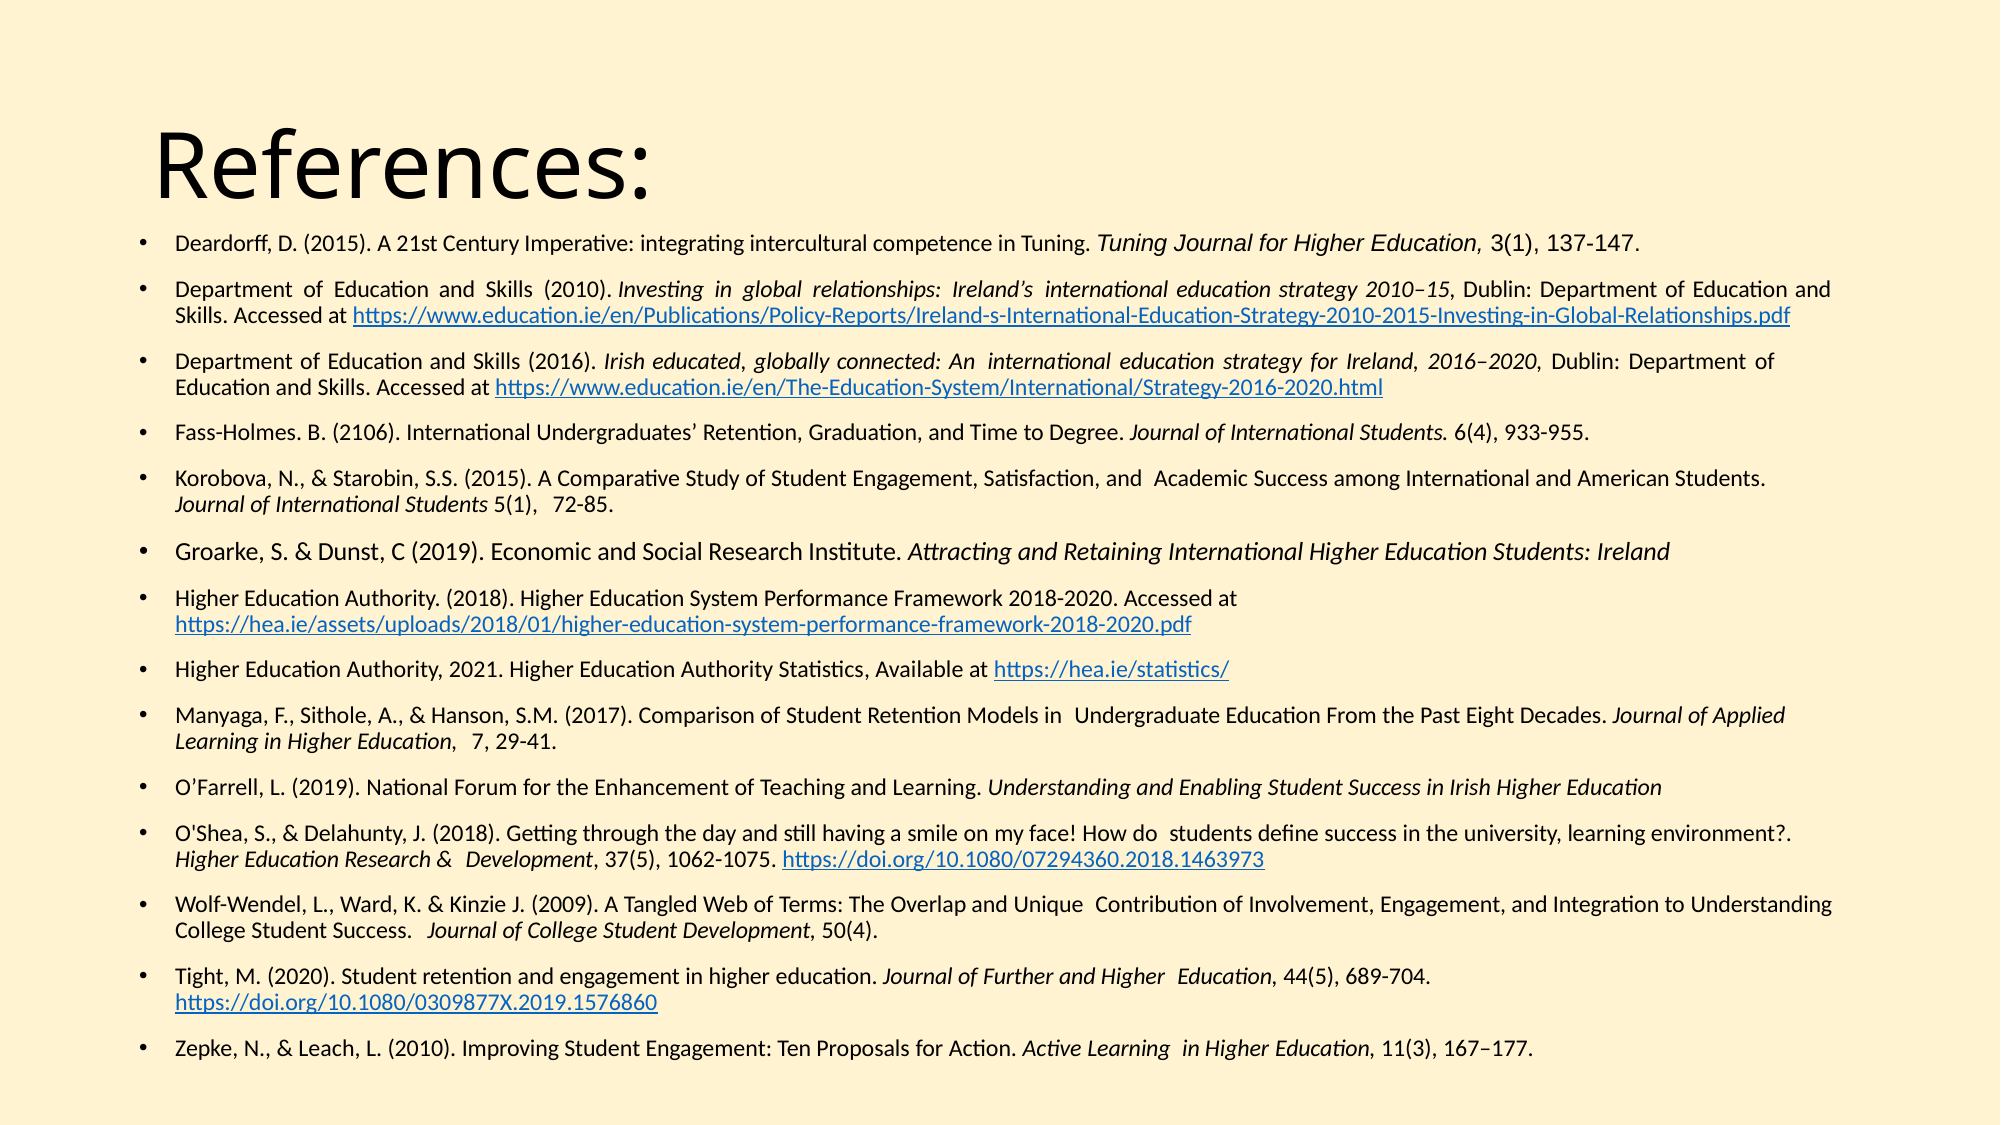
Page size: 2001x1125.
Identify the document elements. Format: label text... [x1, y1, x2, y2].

title References: [137, 59, 1863, 278]
list Deardorff, D. (2015). A 21st Century Imperative: integrating intercultural competence in Tuning. Tuning Journal for Higher Education, 3(1), 137-147. Department of Education and Skills (2010). Investing in global relationships: Ireland’s international education strategy 2010–15, Dublin: Department of Education and Skills. Accessed at https://www.education.ie/en/Publications/Policy-Reports/Ireland-s-International-Education-Strategy-2010-2015-Investing-in-Global-Relationships.pdf Department of Education and Skills (2016). Irish educated, globally connected: An international education strategy for Ireland, 2016–2020, Dublin: Department of Education and Skills. Accessed at https://www.education.ie/en/The-Education-System/International/Strategy-2016-2020.html Fass-Holmes. B. (2106). International Undergraduates’ Retention, Graduation, and Time to Degree. Journal of International Students. 6(4), 933-955. Korobova, N., & Starobin, S.S. (2015). A Comparative Study of Student Engagement, Satisfaction, and Academic Success among International and American Students. Journal of International Students 5(1), 72-85. Groarke, S. & Dunst, C (2019). Economic and Social Research Institute. Attracting and Retaining International Higher Education Students: Ireland Higher Education Authority. (2018). Higher Education System Performance Framework 2018-2020. Accessed at https://hea.ie/assets/uploads/2018/01/higher-education-system-performance-framework-2018-2020.pdf Higher Education Authority, 2021. Higher Education Authority Statistics, Available at https://hea.ie/statistics/ Manyaga, F., Sithole, A., & Hanson, S.M. (2017). Comparison of Student Retention Models in Undergraduate Education From the Past Eight Decades. Journal of Applied Learning in Higher Education, 7, 29-41. O’Farrell, L. (2019). National Forum for the Enhancement of Teaching and Learning. Understanding and Enabling Student Success in Irish Higher Education O'Shea, S., & Delahunty, J. (2018). Getting through the day and still having a smile on my face! How do students define success in the university, learning environment?. Higher Education Research & Development, 37(5), 1062-1075. https://doi.org/10.1080/07294360.2018.1463973 Wolf-Wendel, L., Ward, K. & Kinzie J. (2009). A Tangled Web of Terms: The Overlap and Unique Contribution of Involvement, Engagement, and Integration to Understanding College Student Success. Journal of College Student Development, 50(4). Tight, M. (2020). Student retention and engagement in higher education. Journal of Further and Higher Education, 44(5), 689-704. https://doi.org/10.1080/0309877X.2019.1576860 Zepke, N., & Leach, L. (2010). Improving Student Engagement: Ten Proposals for Action. Active Learning in Higher Education, 11(3), 167–177. [124, 223, 1850, 1087]
